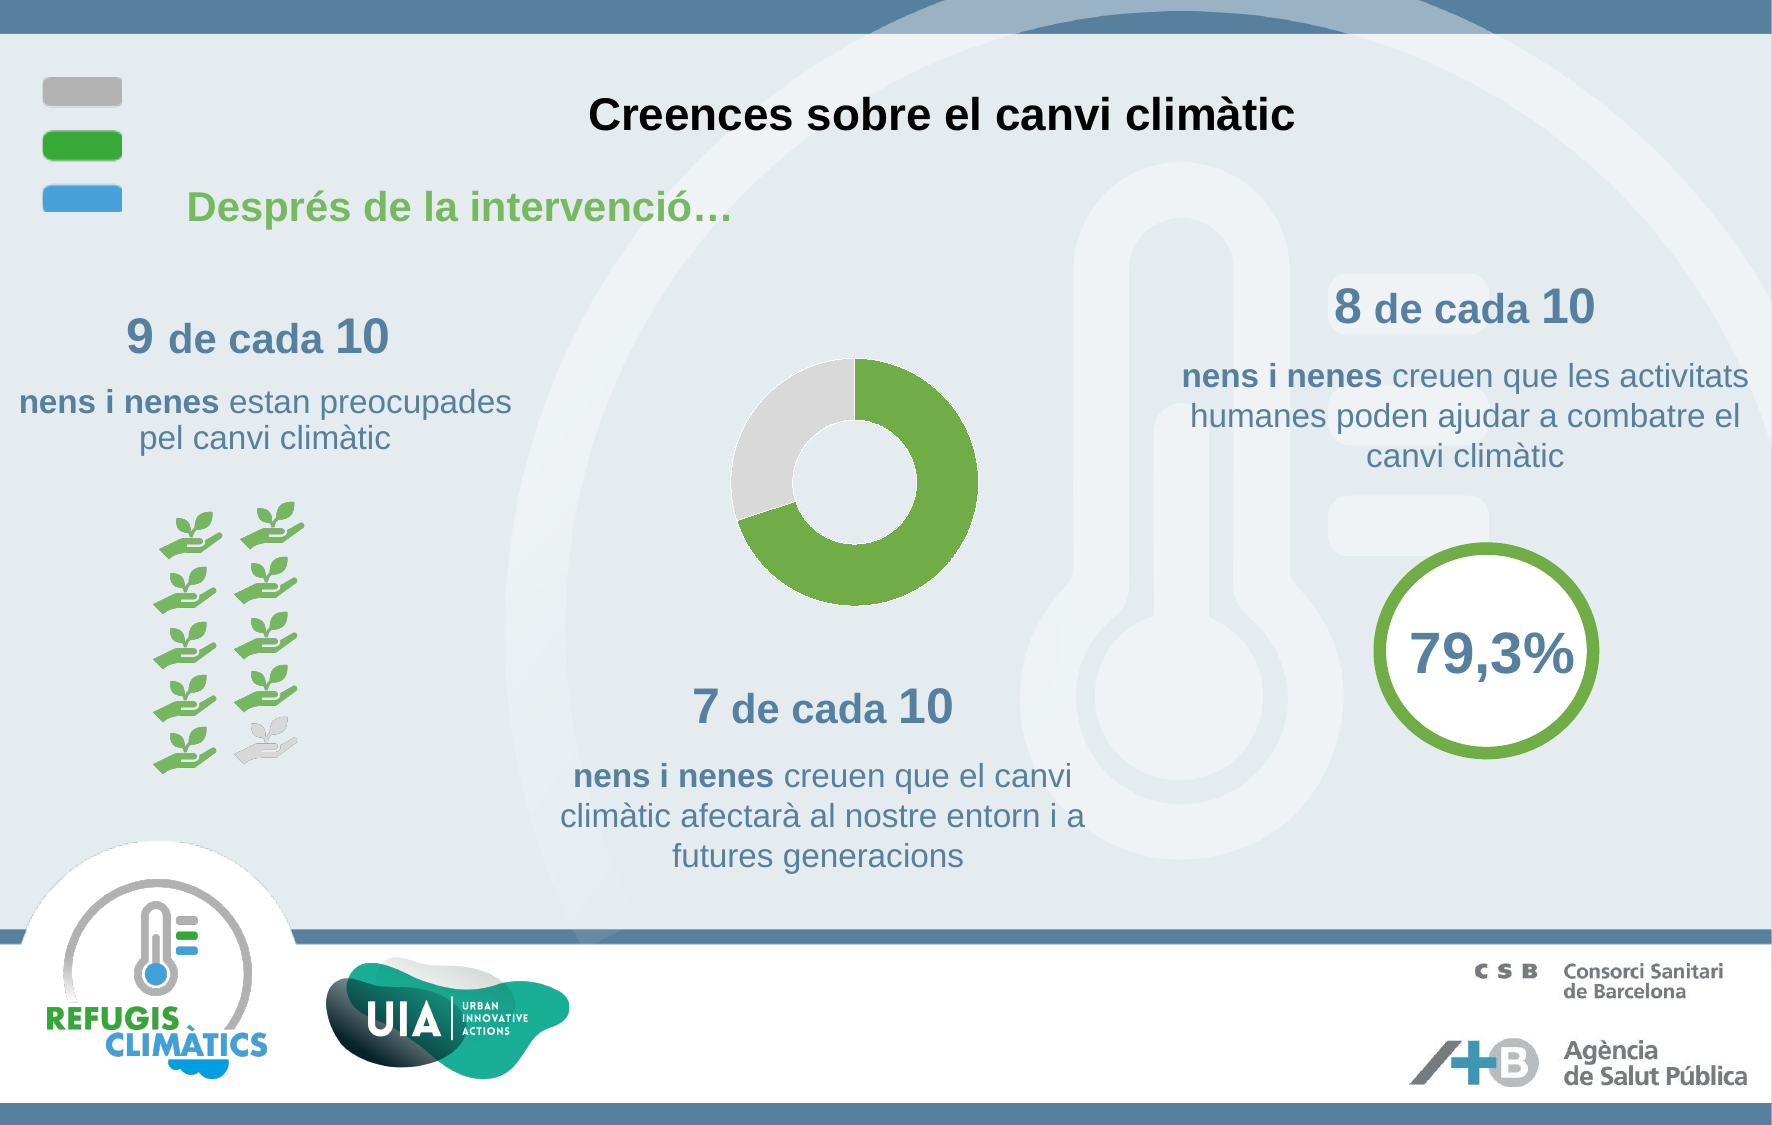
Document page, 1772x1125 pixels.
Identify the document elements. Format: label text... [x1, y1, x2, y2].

text_box 7 de cada 10 nens i nenes creuen que el canvi climàtic afectarà al nostre entorn i a futures generacions [516, 666, 1129, 882]
text_box Creences sobre el canvi climàtic [164, 77, 1721, 148]
text_box 9 de cada 10 nens i nenes estan preocupades pel canvi climàtic [0, 297, 537, 470]
text_box Després de la intervenció… [171, 160, 843, 256]
chart [610, 311, 1094, 612]
text_box [1378, 547, 1590, 755]
text_box 79,3% [1394, 621, 1609, 688]
picture [149, 501, 225, 785]
text_box 8 de cada 10 nens i nenes creuen que les activitats humanes poden ajudar a combatre el canvi climàtic [1159, 266, 1772, 482]
picture [231, 491, 307, 775]
picture [326, 957, 570, 1079]
picture [1409, 963, 1747, 1087]
picture [47, 879, 267, 1079]
